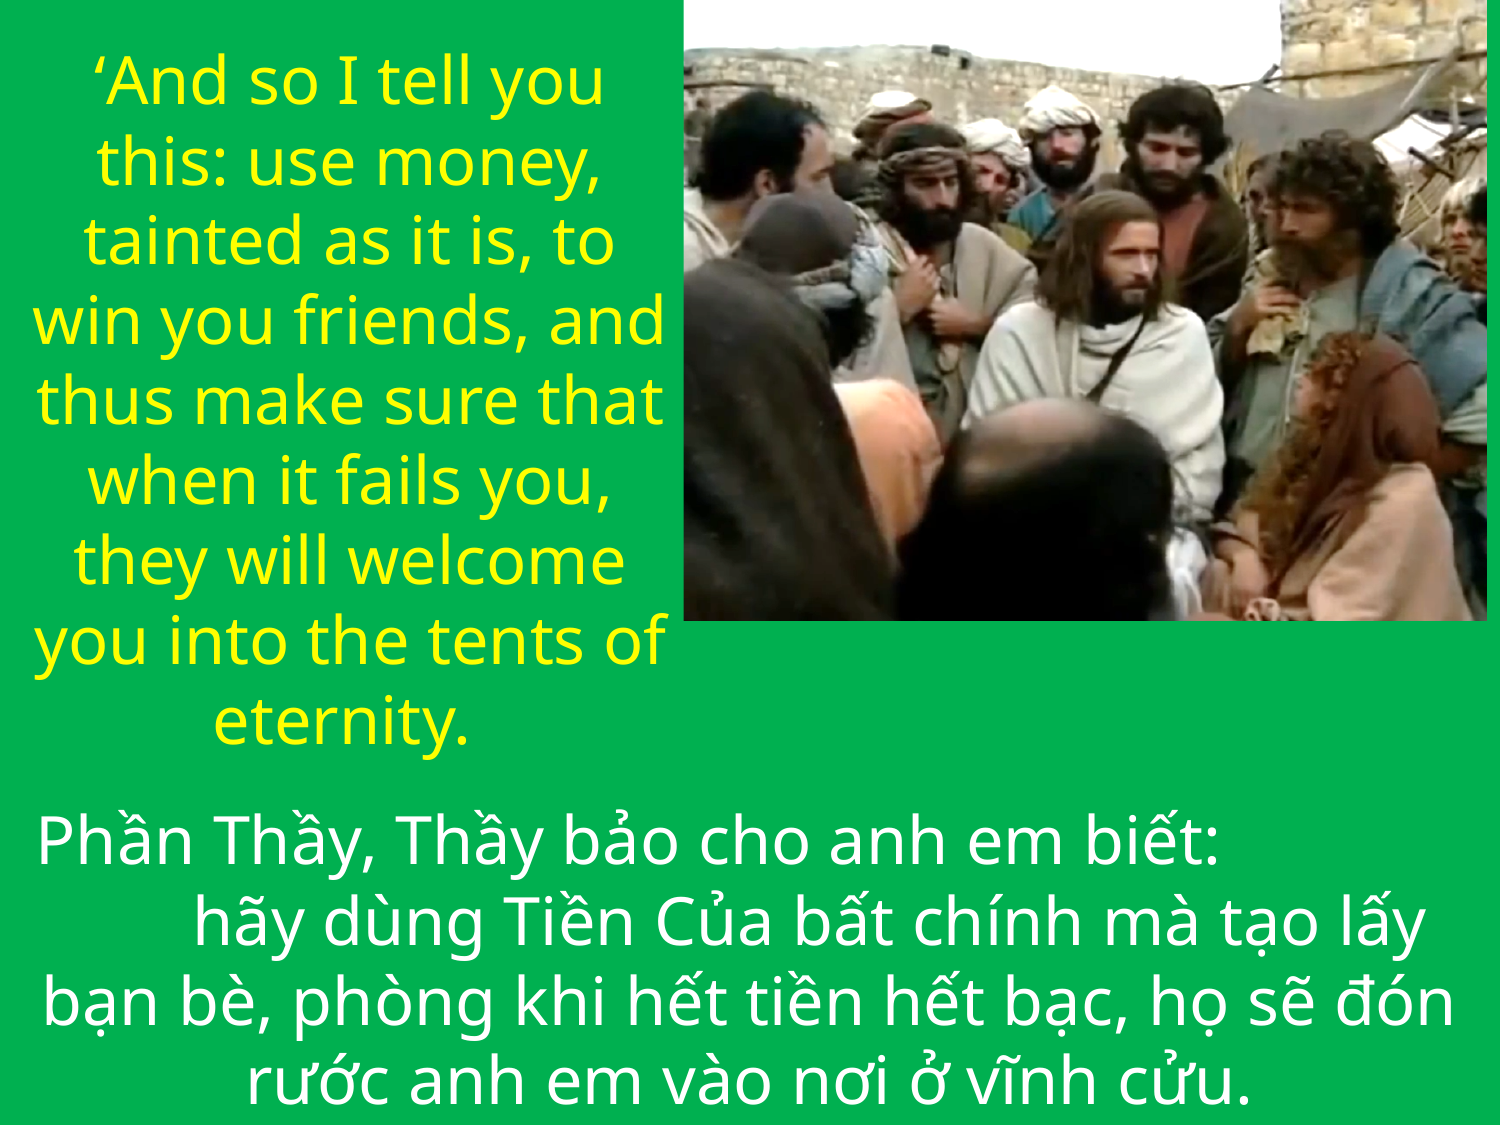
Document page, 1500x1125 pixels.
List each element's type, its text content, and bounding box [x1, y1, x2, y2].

picture [683, 0, 1488, 621]
text_box ‘And so I tell you this: use money, tainted as it is, to win you friends, and thus make sure that when it fails you, they will welcome you into the tents of eternity. [17, 30, 684, 766]
text_box Phần Thầy, Thầy bảo cho anh em biết: hãy dùng Tiền Của bất chính mà tạo lấy bạn bè, phòng khi hết tiền hết bạc, họ sẽ đón rước anh em vào nơi ở vĩnh cửu. [0, 790, 1500, 1125]
